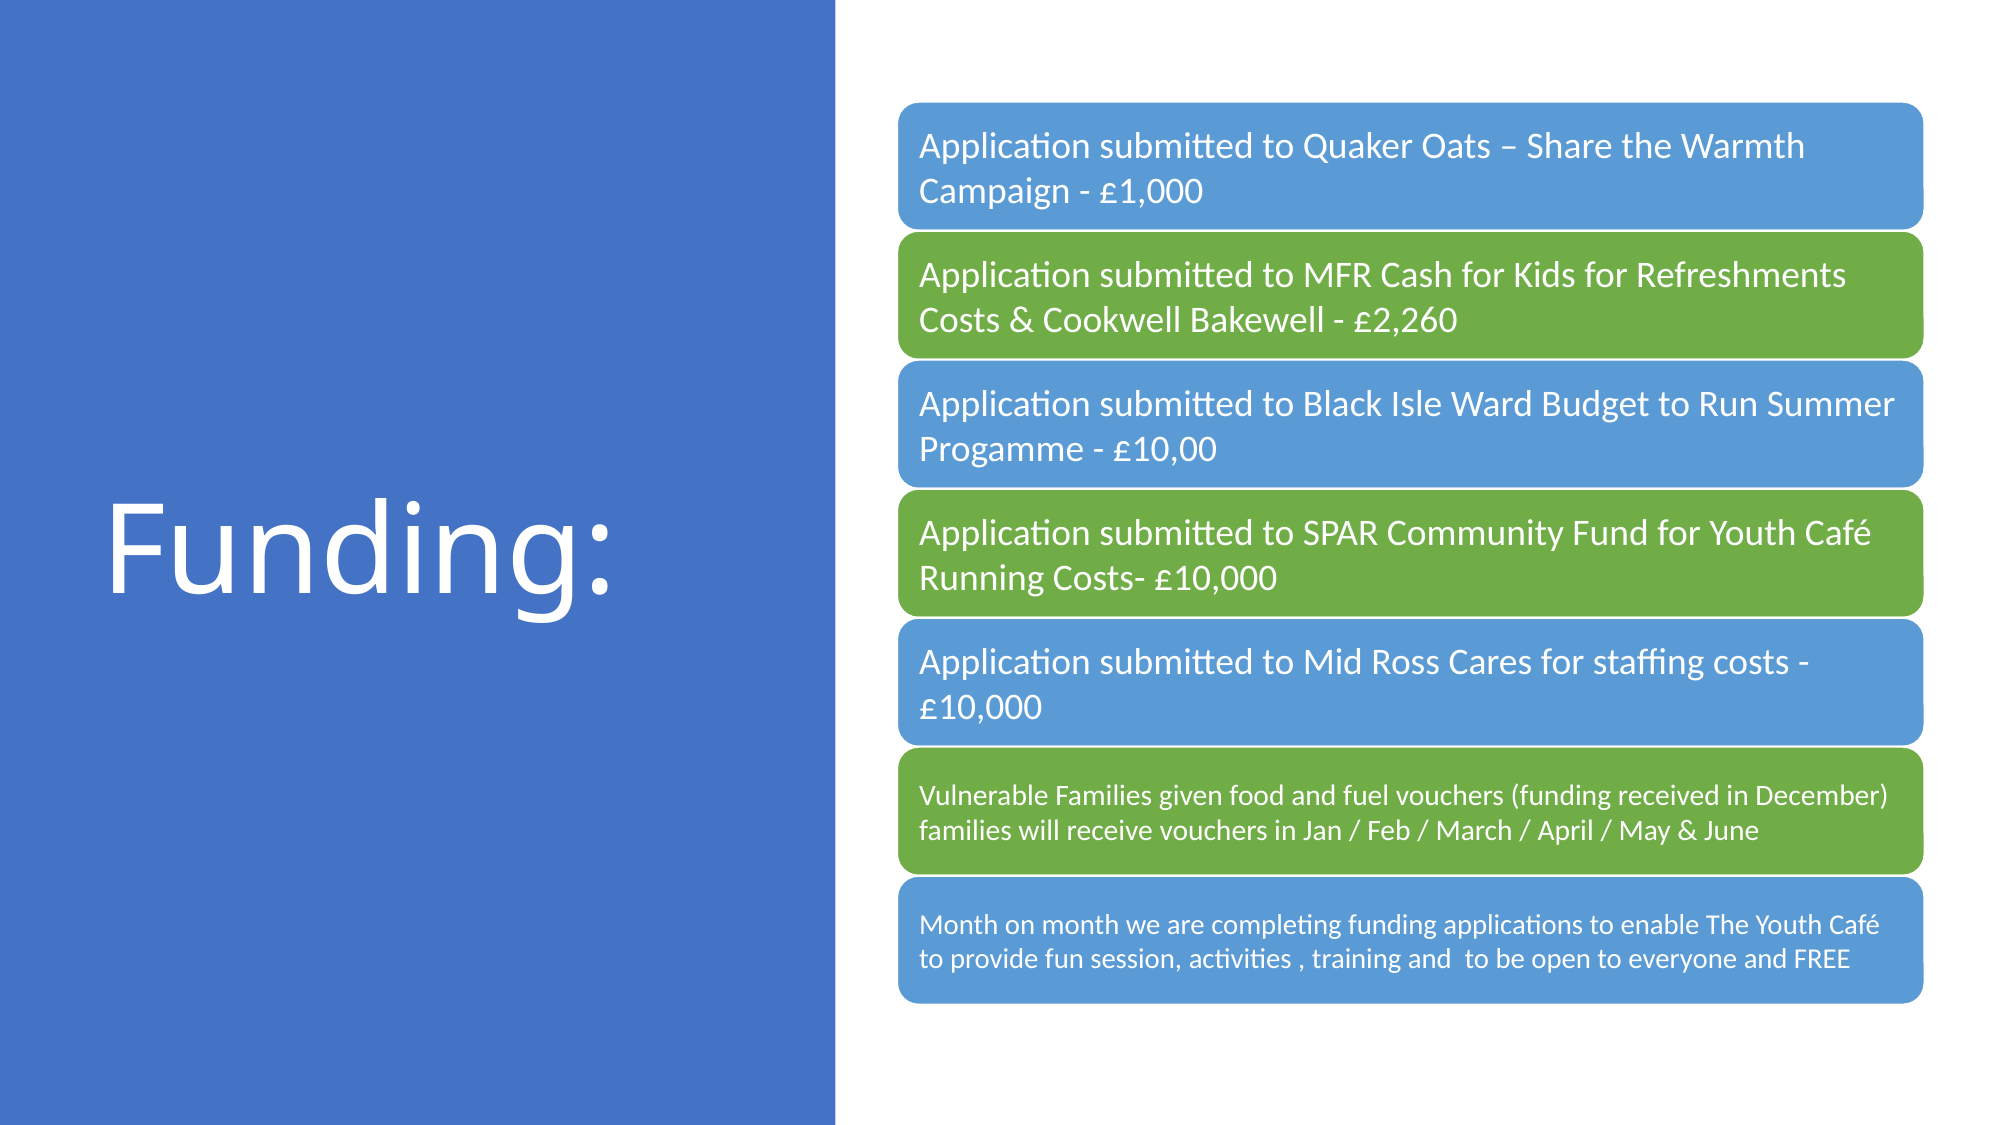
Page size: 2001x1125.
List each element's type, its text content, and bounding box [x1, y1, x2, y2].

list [897, 101, 1925, 1005]
title Funding: [86, 101, 711, 1005]
text_box [0, 0, 836, 1125]
